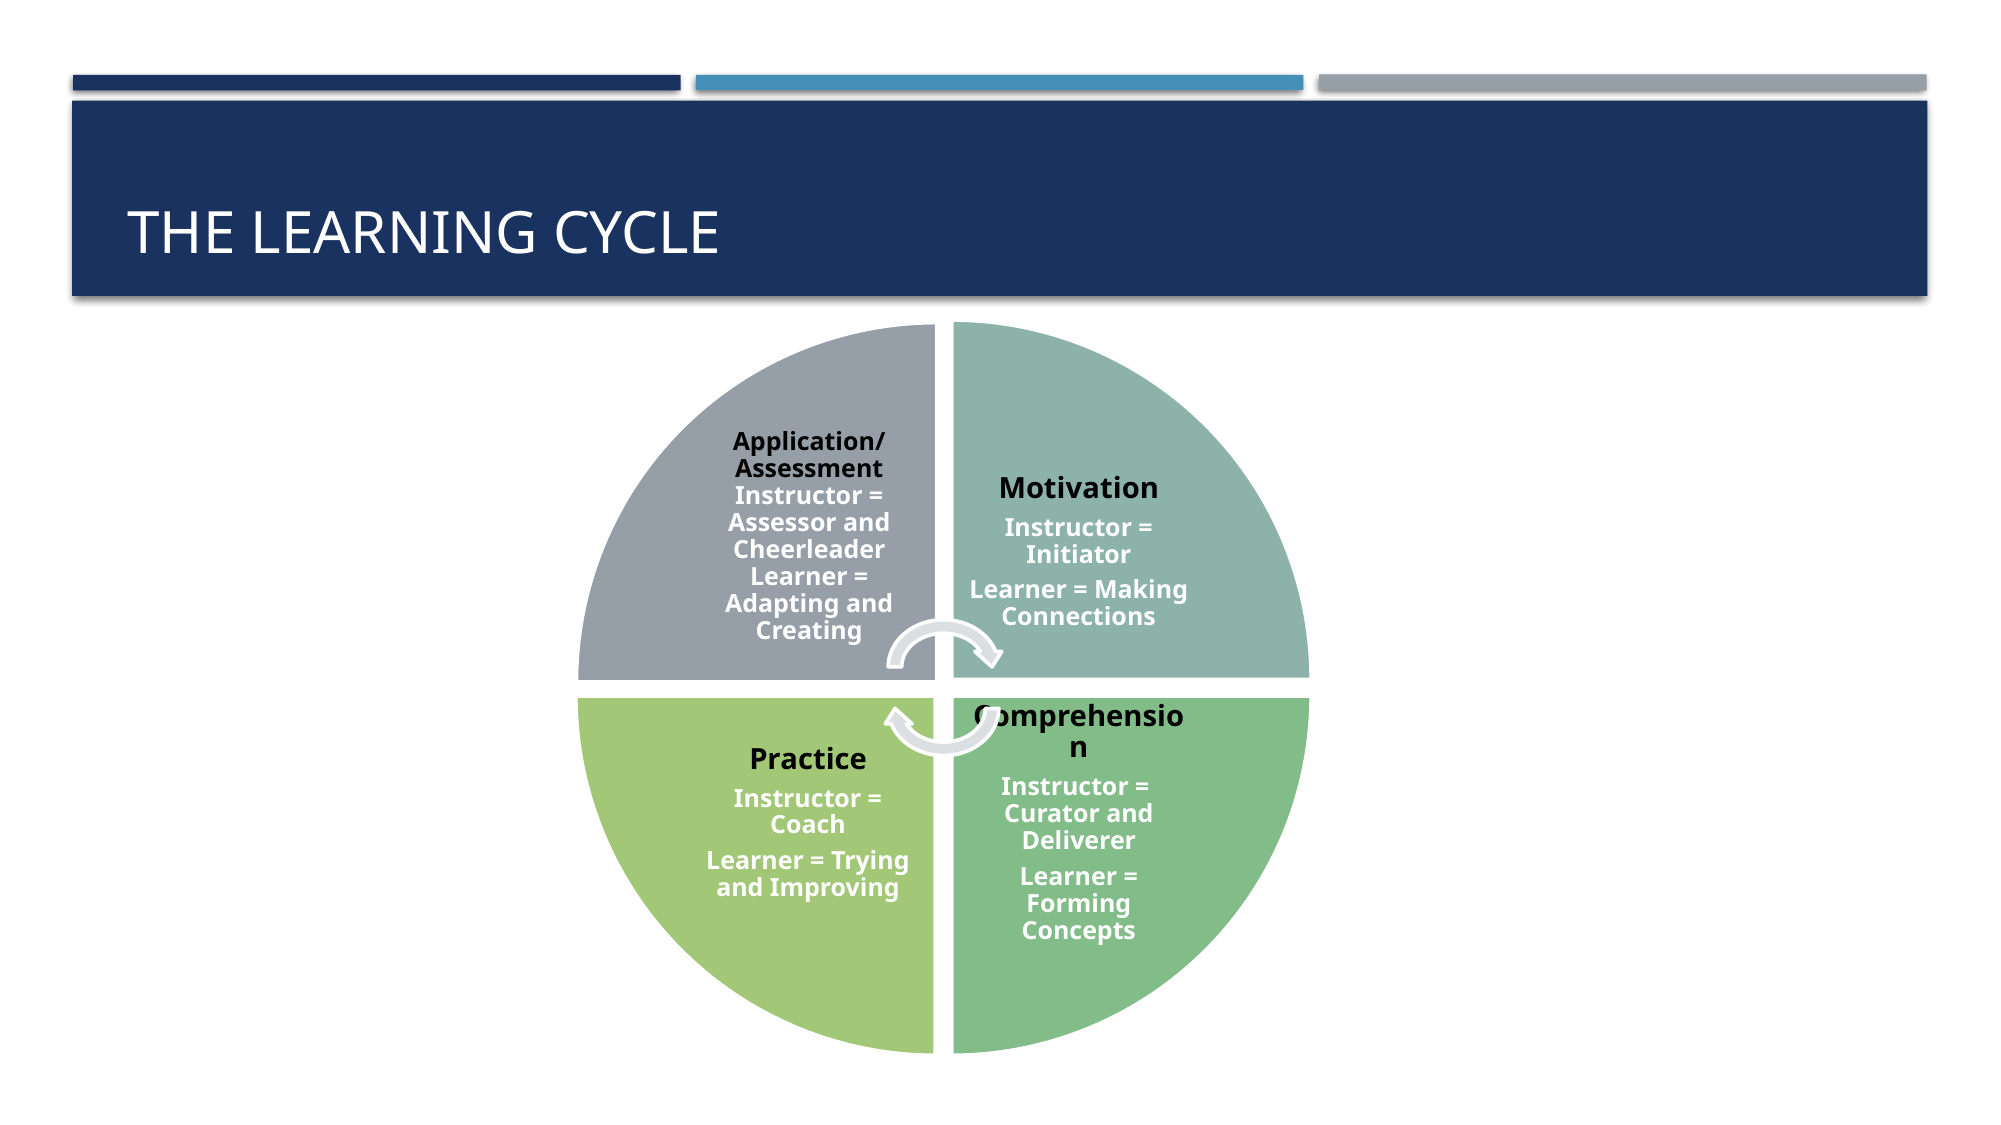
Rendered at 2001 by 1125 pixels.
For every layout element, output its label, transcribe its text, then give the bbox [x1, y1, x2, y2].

title The Learning Cycle [112, 99, 1775, 272]
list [111, 272, 1775, 1103]
